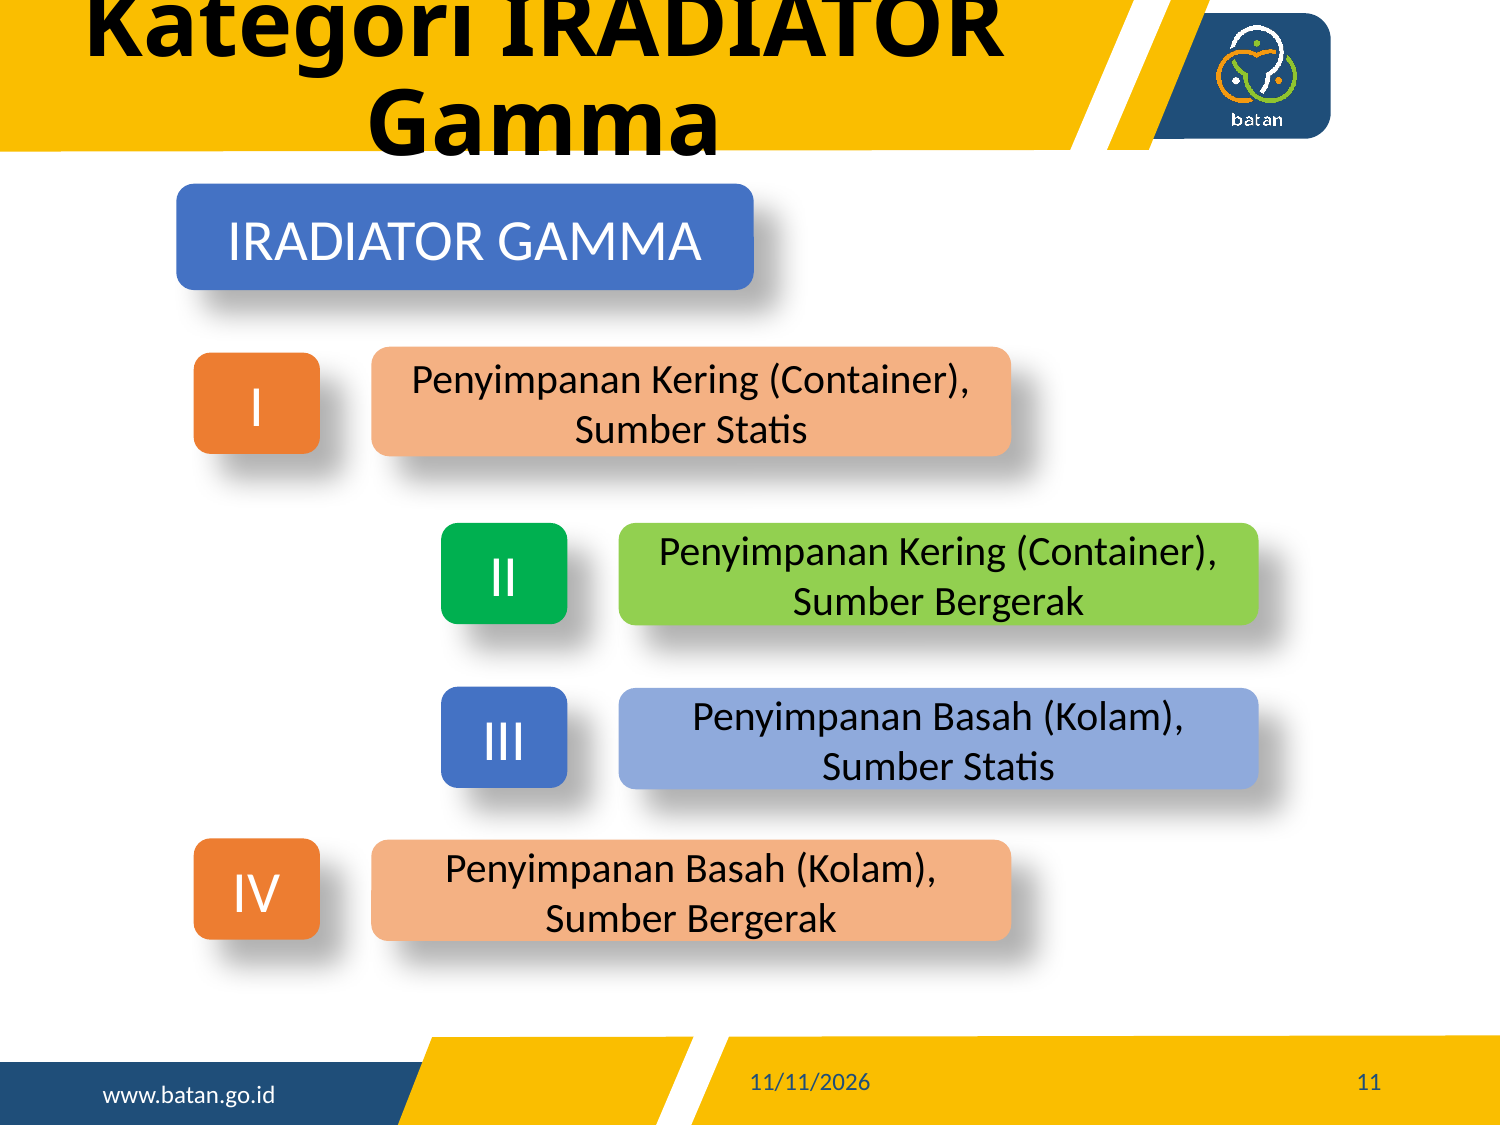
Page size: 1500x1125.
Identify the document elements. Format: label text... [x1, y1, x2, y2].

text_box IRADIATOR GAMMA [175, 182, 755, 292]
text_box Penyimpanan Kering (Container), Sumber Statis [370, 345, 1013, 458]
slide_number 11 [1301, 1050, 1397, 1111]
text_box III [439, 685, 569, 790]
title Kategori IRADIATOR Gamma [32, 13, 1056, 139]
text_box Penyimpanan Kering (Container), Sumber Bergerak [617, 521, 1260, 627]
picture [1216, 25, 1297, 126]
text_box IV [192, 837, 321, 941]
text_box I [192, 351, 321, 455]
text_box Penyimpanan Basah (Kolam), Sumber Statis [617, 686, 1260, 791]
text_box Penyimpanan Basah (Kolam), Sumber Bergerak [370, 838, 1013, 943]
footer 15/07/2021 [734, 1050, 1099, 1111]
text_box II [439, 521, 569, 626]
